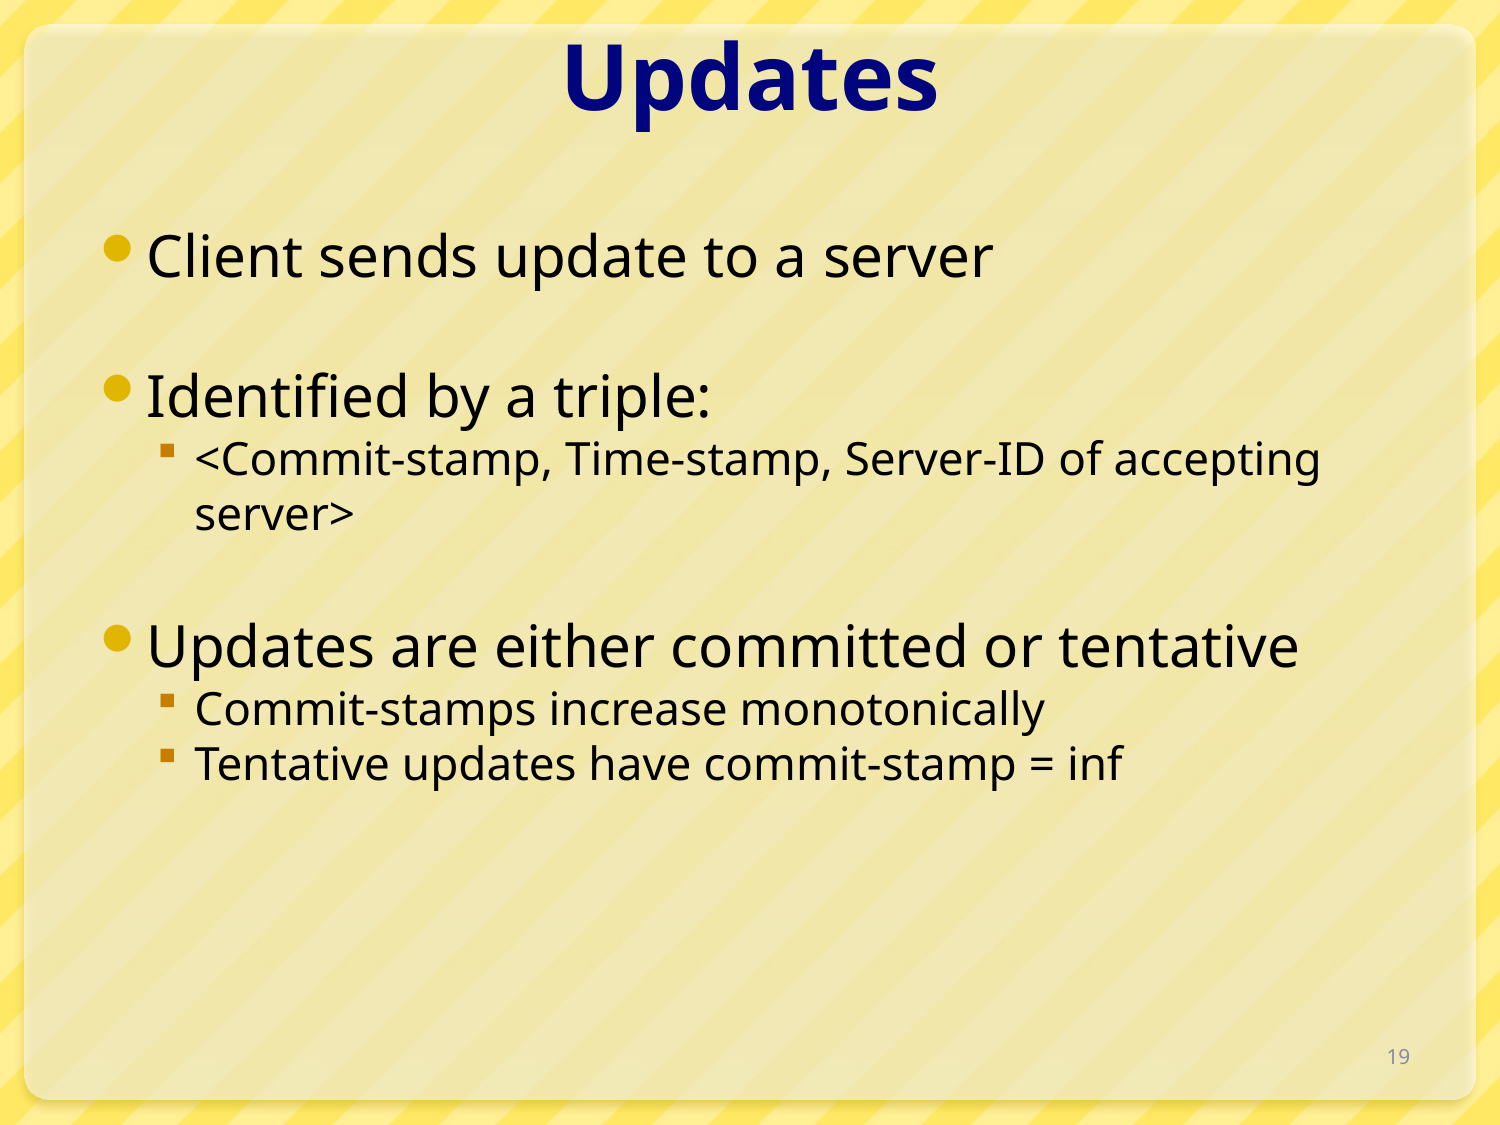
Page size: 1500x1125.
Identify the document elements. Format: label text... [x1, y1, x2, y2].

list Client sends update to a server Identified by a triple: <Commit-stamp, Time-stamp, Server-ID of accepting server> Updates are either committed or tentative Commit-stamps increase monotonically Tentative updates have commit-stamp = inf [62, 212, 1461, 1061]
title Updates [50, 37, 1450, 213]
text_box [0, 0, 1500, 1125]
slide_number 19 [1074, 1019, 1425, 1080]
